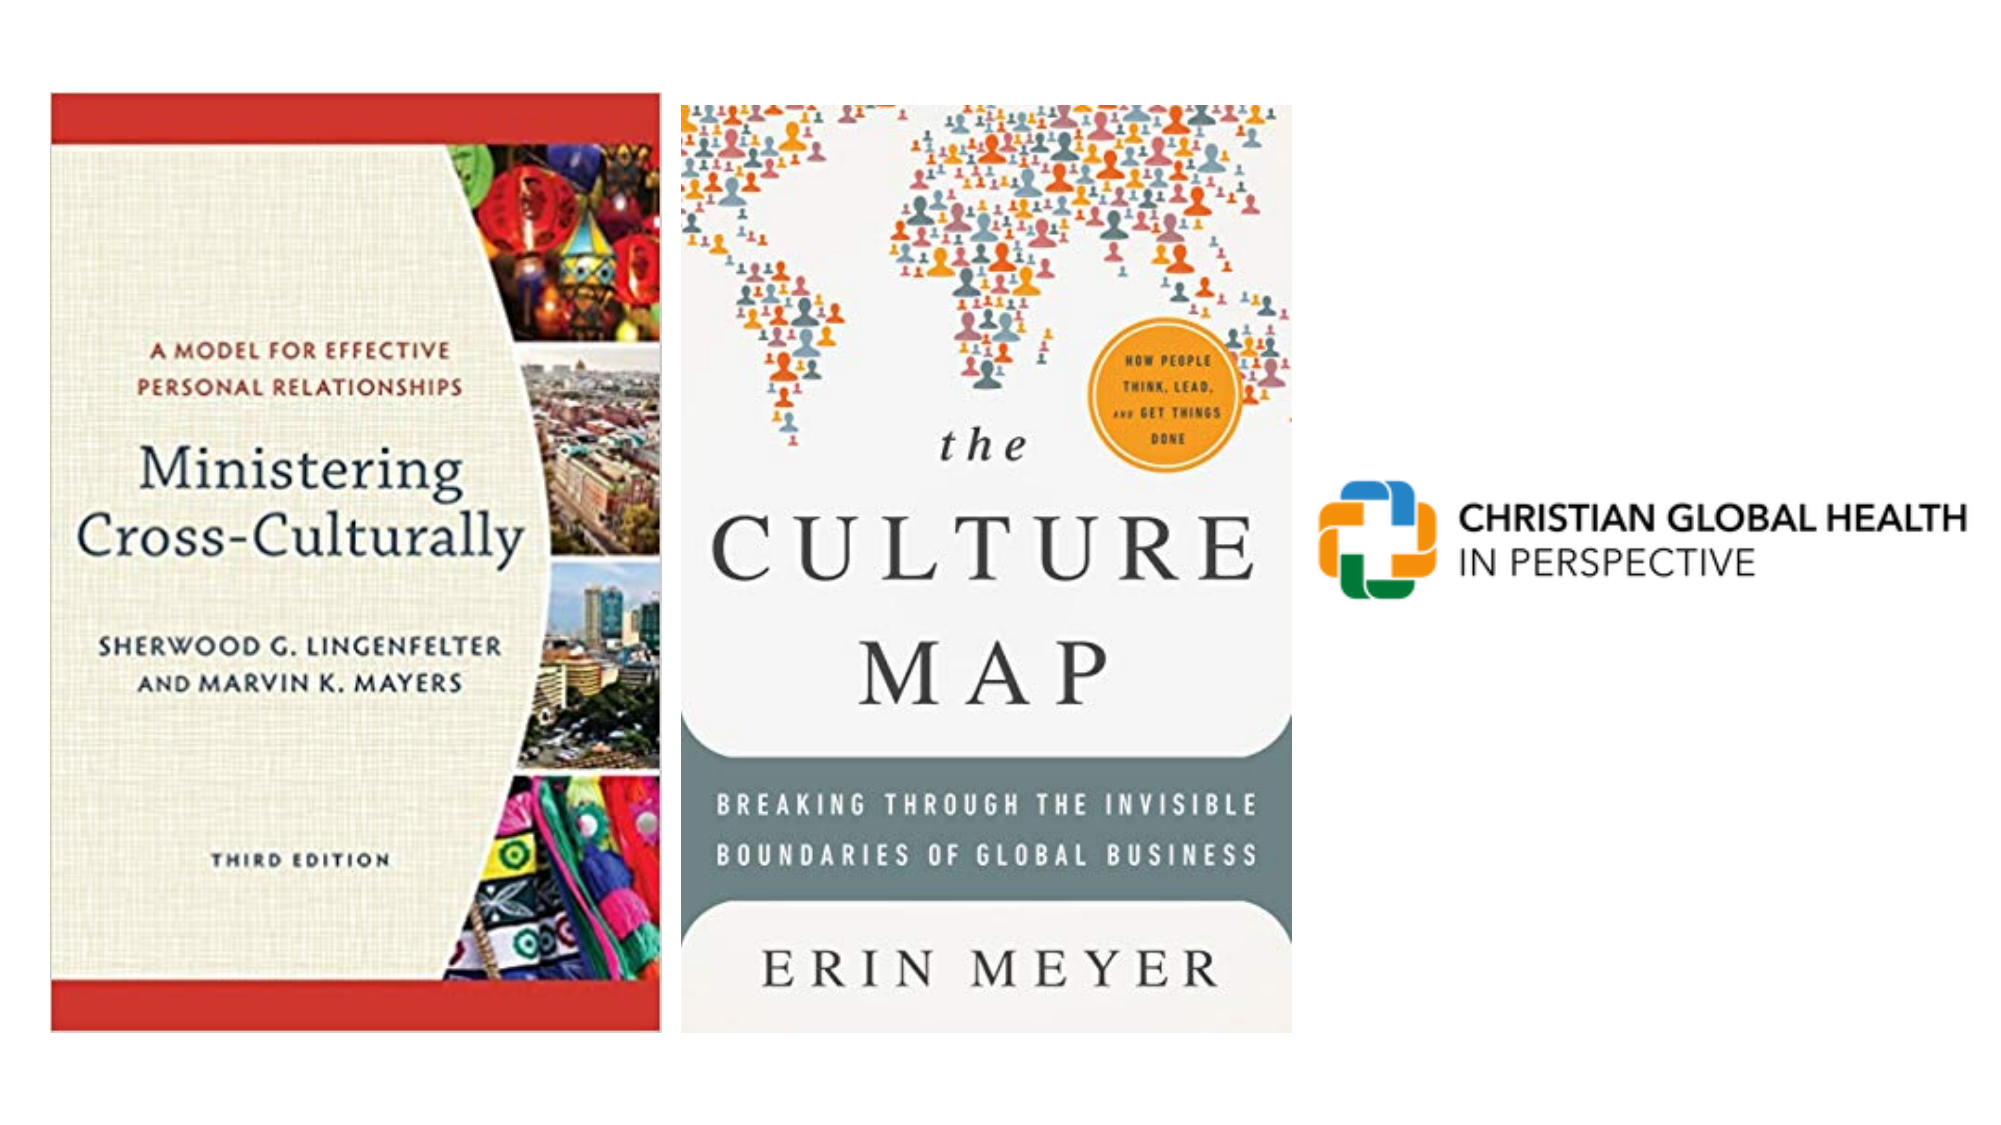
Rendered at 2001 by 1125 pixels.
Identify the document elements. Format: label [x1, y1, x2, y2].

picture [681, 105, 1292, 1033]
picture [1302, 444, 1984, 637]
picture [50, 92, 662, 1033]
